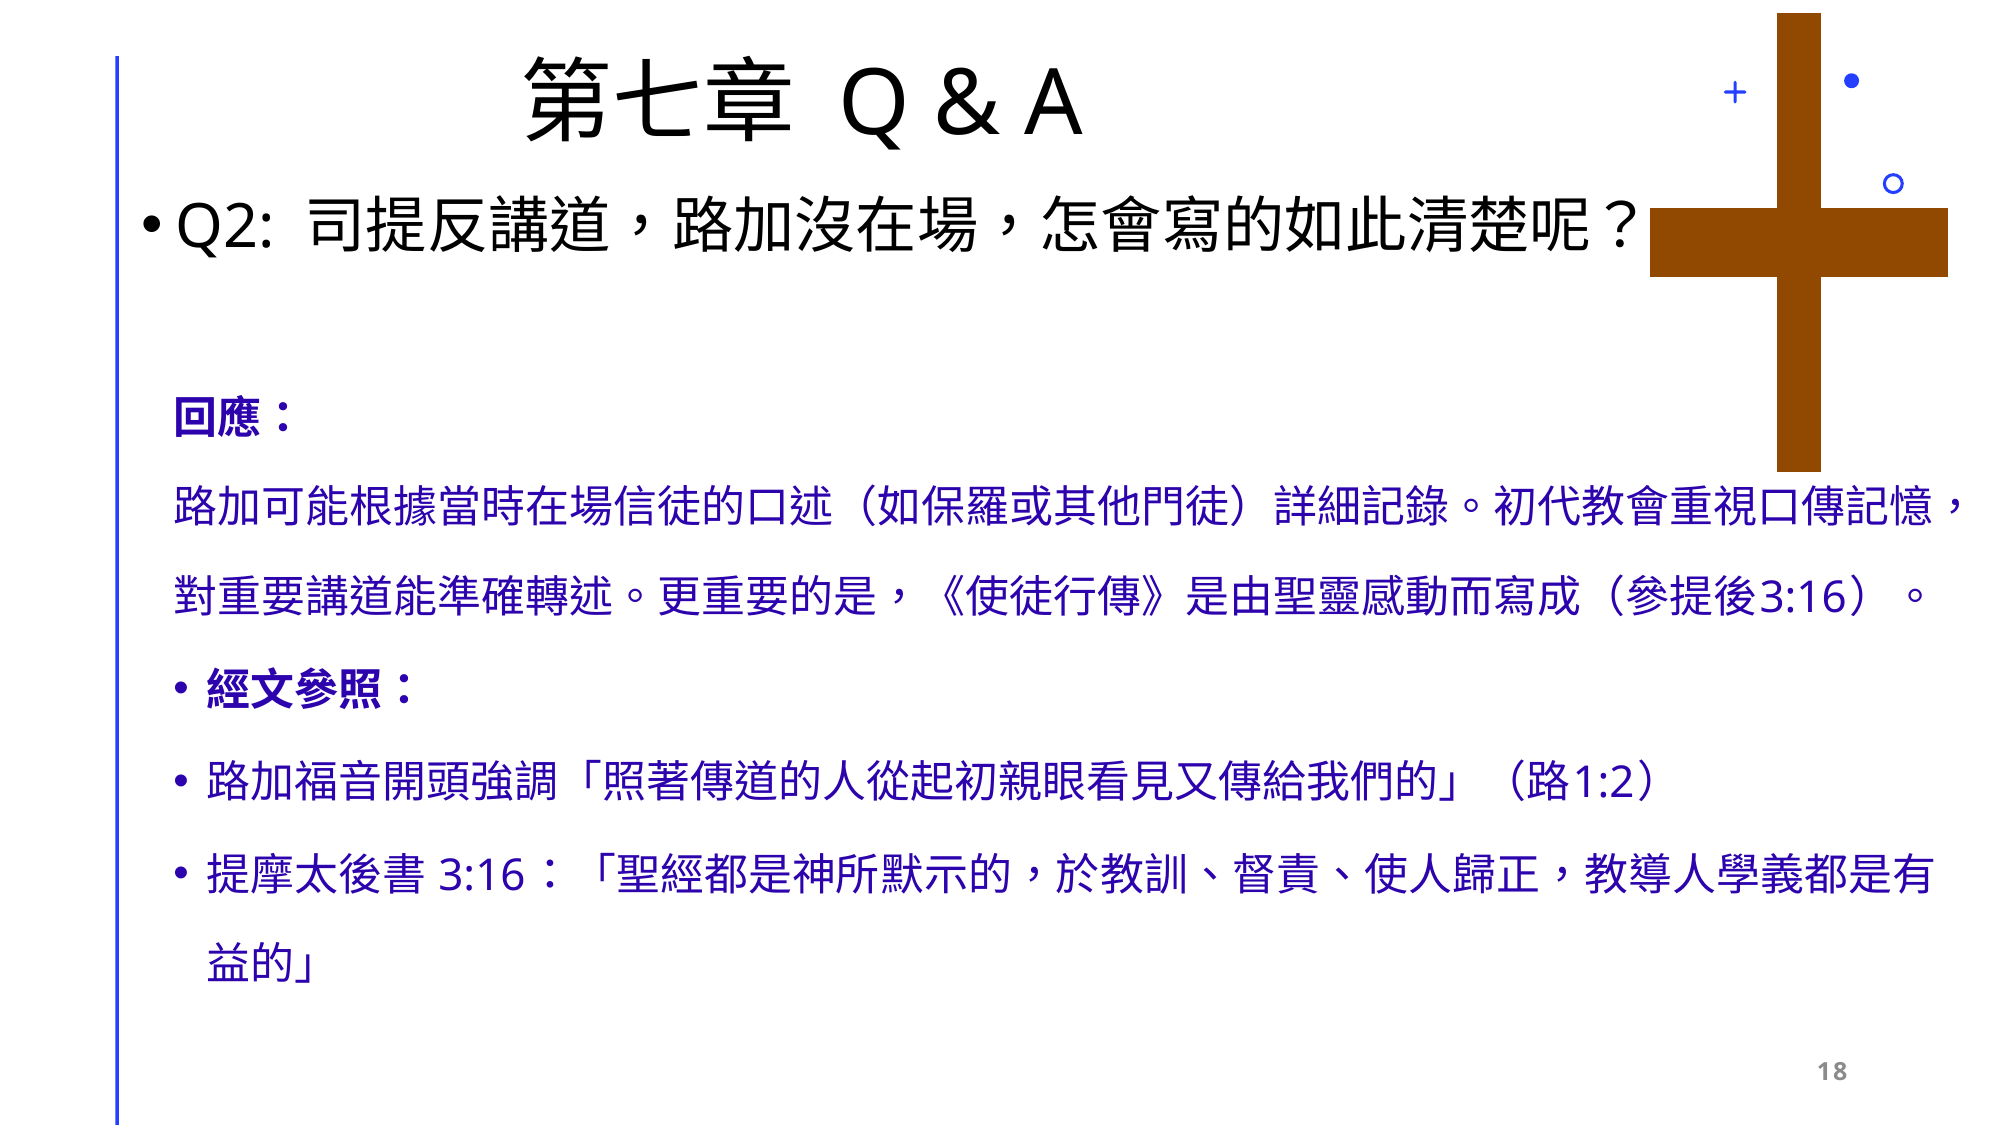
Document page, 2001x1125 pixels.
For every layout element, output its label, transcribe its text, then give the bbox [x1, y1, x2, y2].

picture [1620, 0, 1977, 518]
list Q2: 司提反講道，路加沒在場，怎會寫的如此清楚呢？ [126, 127, 1612, 388]
title 第七章 Q & A [128, 0, 1476, 127]
slide_number 18 [1412, 1071, 1863, 1103]
text_box 回應： 路加可能根據當時在場信徒的口述（如保羅或其他門徒）詳細記錄。初代教會重視口傳記憶，對重要講道能準確轉述。更重要的是，《使徒行傳》是由聖靈感動而寫成（參提後3:16）。 經文參照： 路加福音開頭強調「照著傳道的人從起初親眼看見又傳給我們的」（路1:2） 提摩太後書 3:16：「聖經都是神所默示的，於教訓、督責、使人歸正，教導人學義都是有益的」 [158, 344, 1952, 1071]
